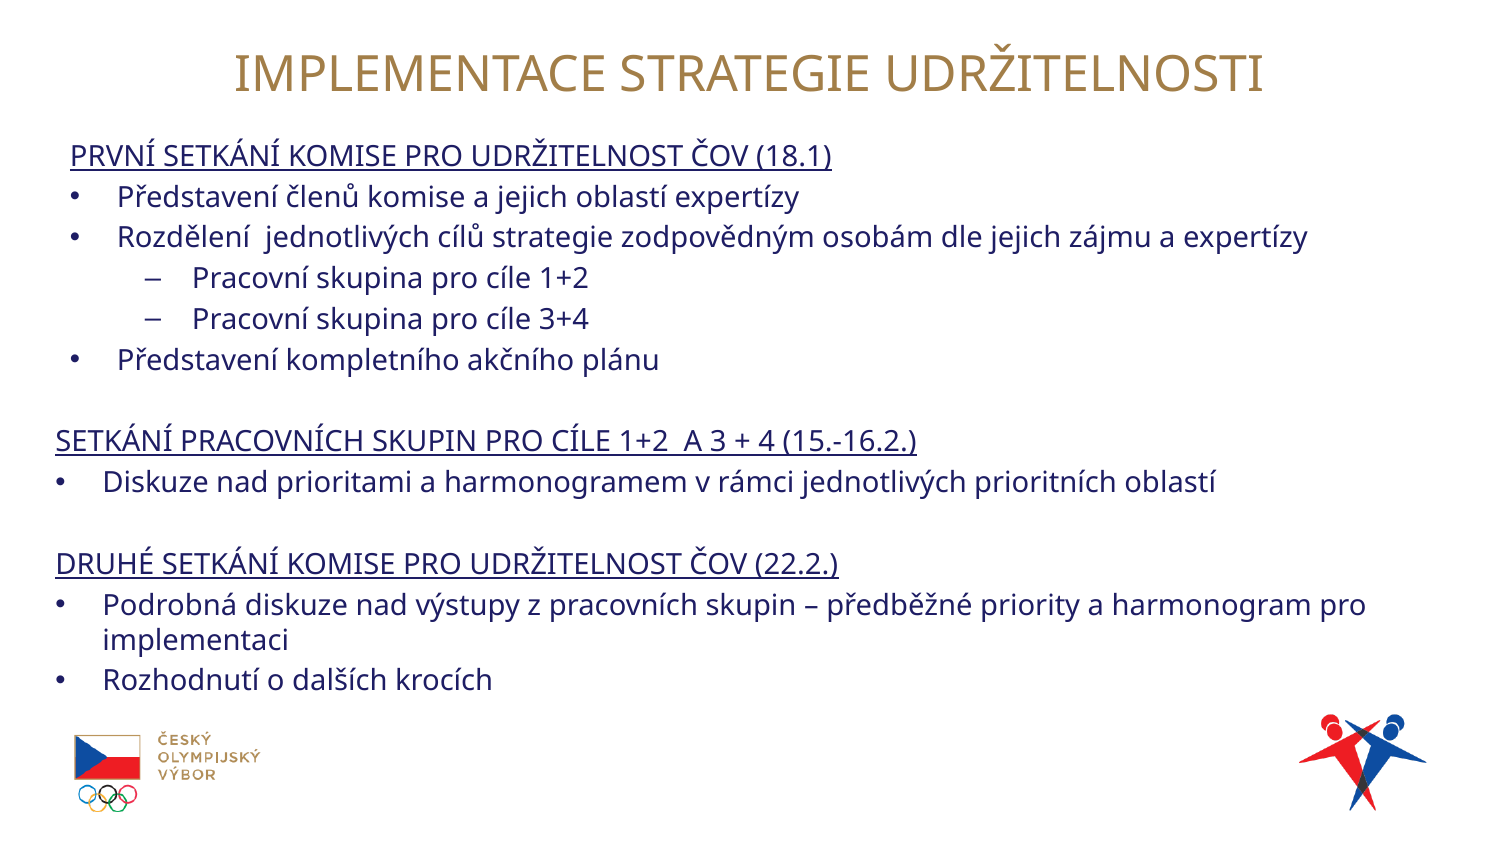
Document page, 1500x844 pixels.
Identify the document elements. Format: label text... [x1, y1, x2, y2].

title IMPLEMENTACE STRATEGIE UDRŽITELNOSTI [75, 33, 1425, 117]
text_box PRVNÍ SETKÁNÍ KOMISE PRO UDRŽITELNOST ČOV (18.1) Představení členů komise a jejich oblastí expertízy Rozdělení jednotlivých cílů strategie zodpovědným osobám dle jejich zájmu a expertízy Pracovní skupina pro cíle 1+2 Pracovní skupina pro cíle 3+4 Představení kompletního akčního plánu SETKÁNÍ PRACOVNÍCH SKUPIN PRO CÍLE 1+2 A 3 + 4 (15.-16.2.) Diskuze nad prioritami a harmonogramem v rámci jednotlivých prioritních oblastí DRUHÉ SETKÁNÍ KOMISE PRO UDRŽITELNOST ČOV (22.2.) Podrobná diskuze nad výstupy z pracovních skupin – předběžné priority a harmonogram pro implementaci Rozhodnutí o dalších krocích [55, 137, 1406, 728]
